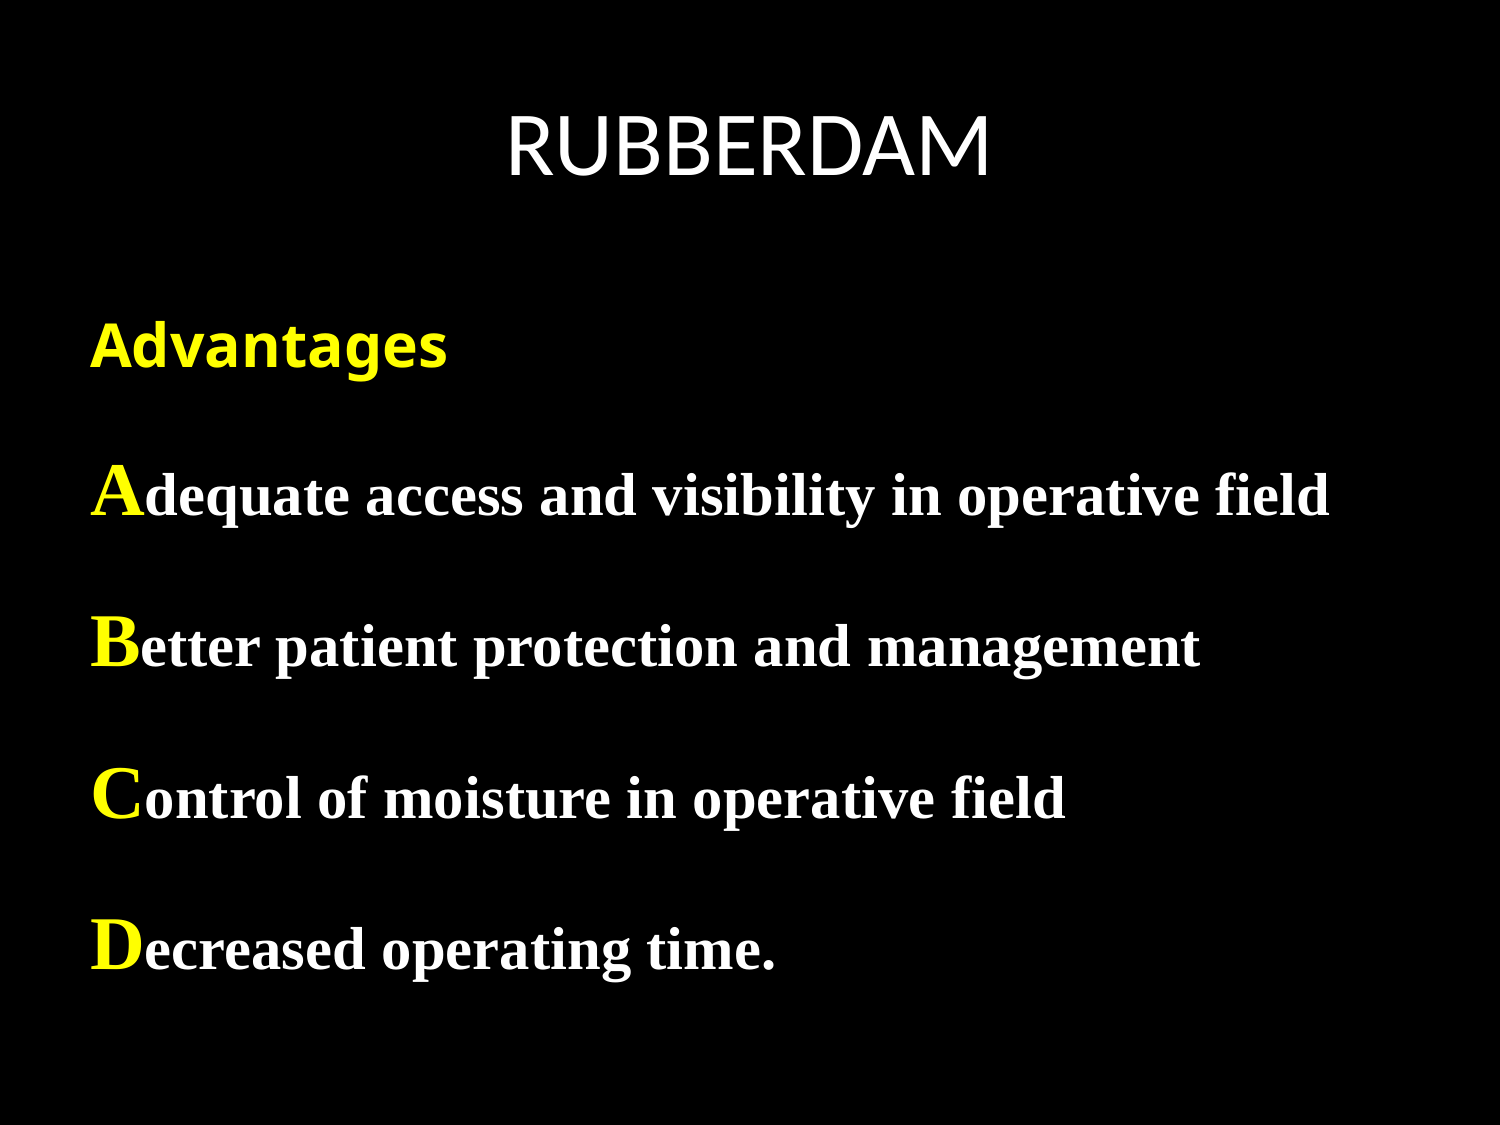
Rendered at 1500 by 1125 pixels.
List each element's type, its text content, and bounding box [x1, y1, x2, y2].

list Advantages Adequate access and visibility in operative field Better patient protection and management Control of moisture in operative field Decreased operating time. [75, 262, 1425, 1005]
title RUBBERDAM [75, 45, 1425, 233]
